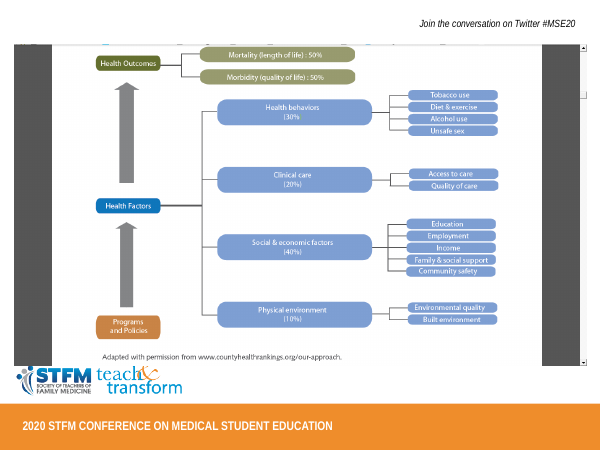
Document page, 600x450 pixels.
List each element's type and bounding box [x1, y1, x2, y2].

picture [16, 366, 182, 396]
list [14, 44, 587, 366]
